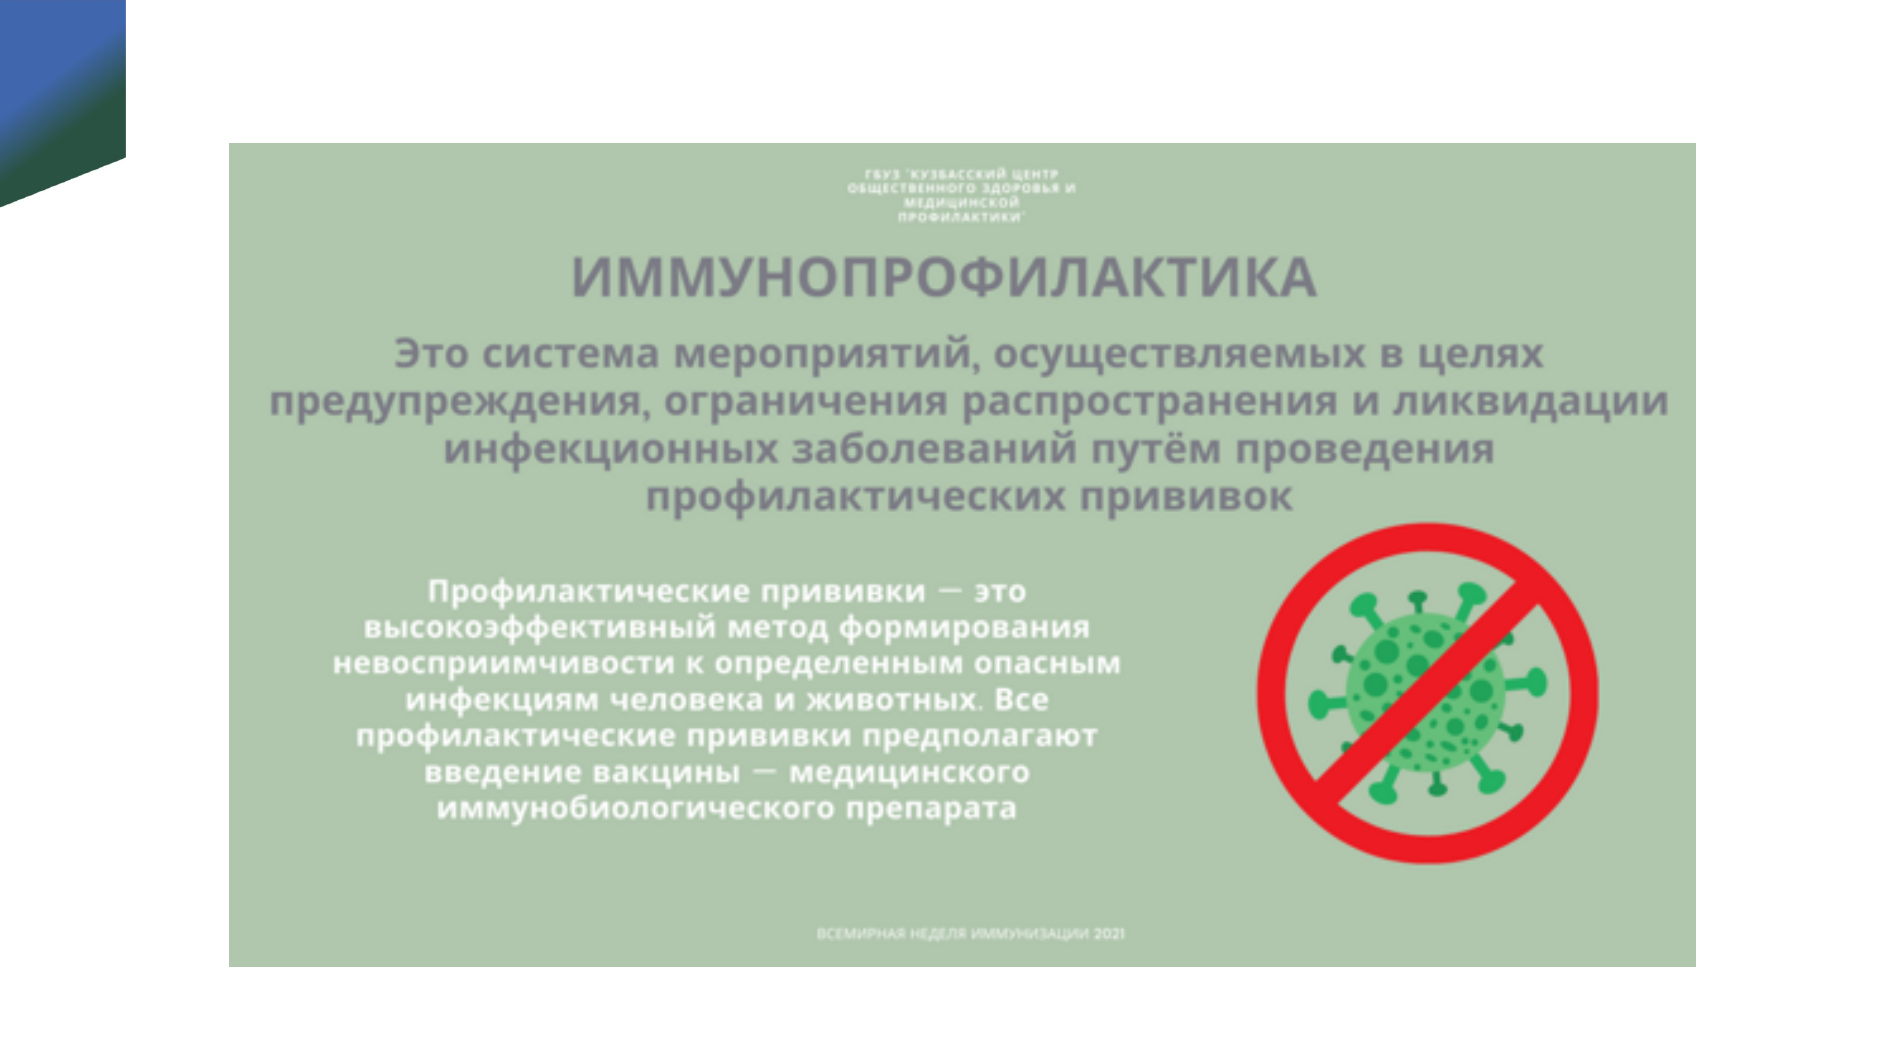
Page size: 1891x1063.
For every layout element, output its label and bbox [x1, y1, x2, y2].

picture [0, 0, 127, 208]
picture [229, 142, 1696, 967]
